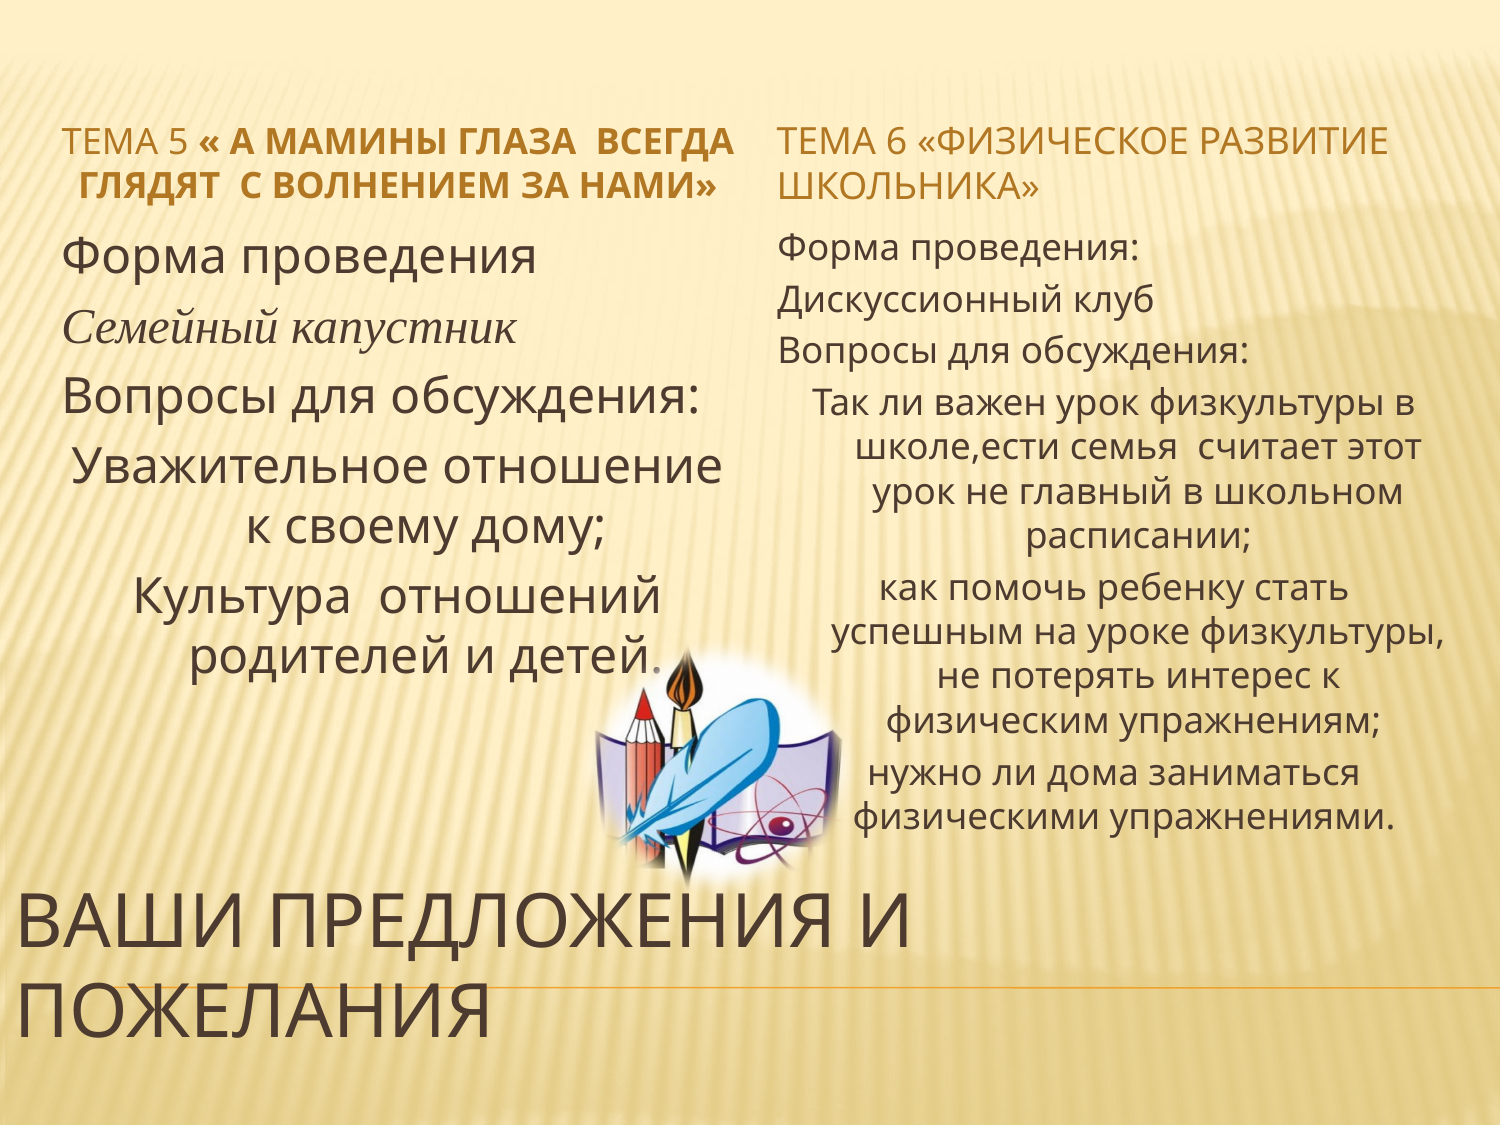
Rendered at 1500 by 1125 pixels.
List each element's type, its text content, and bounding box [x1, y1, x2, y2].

list Форма проведения Семейный капустник Вопросы для обсуждения: Уважительное отношение к своему дому; Культура отношений родителей и детей. [46, 215, 750, 863]
list Тема 6 «Физическое развитие школьника» [761, 109, 1467, 215]
picture [573, 632, 863, 902]
list Тема 5 « А мамины глаза всегда глядят с волнением за нами» [46, 109, 750, 215]
title Ваши предложения и пожелания [0, 890, 1413, 1036]
list Форма проведения: Дискуссионный клуб Вопросы для обсуждения: Так ли важен урок физкультуры в школе,ести семья считает этот урок не главный в школьном расписании; как помочь ребенку стать успешным на уроке физкультуры, не потерять интерес к физическим упражнениям; нужно ли дома заниматься физическими упражнениями. [762, 215, 1467, 863]
